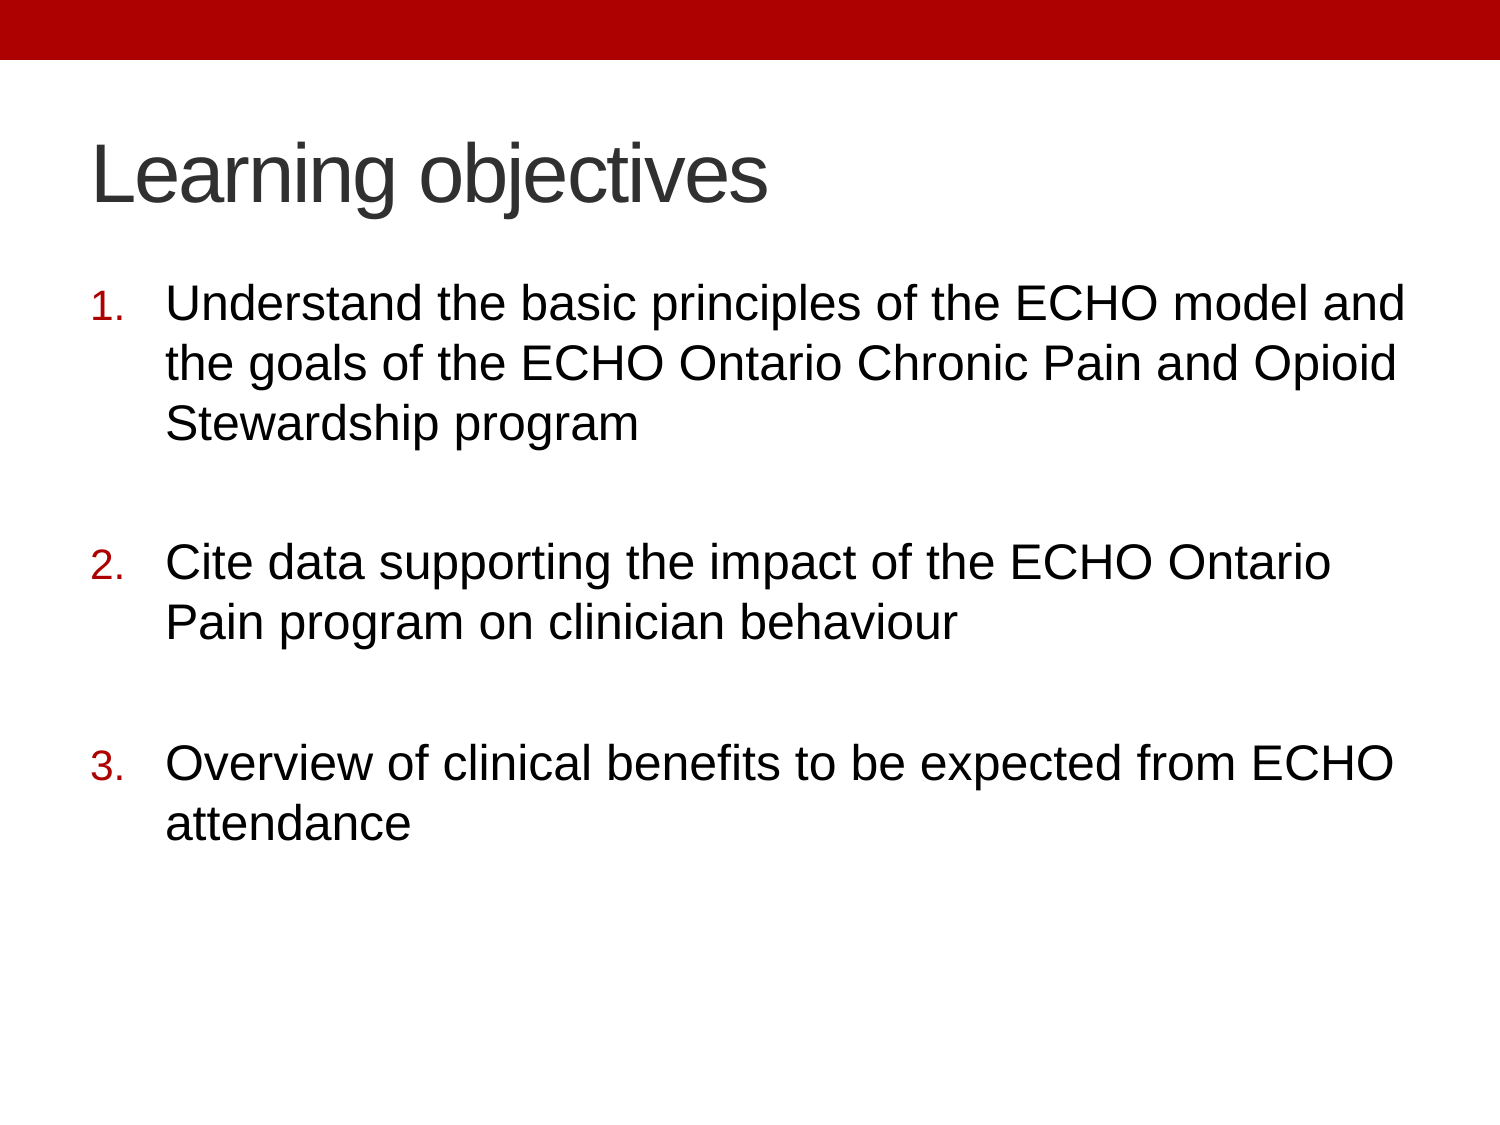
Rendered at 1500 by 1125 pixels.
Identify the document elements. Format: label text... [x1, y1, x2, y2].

list Understand the basic principles of the ECHO model and the goals of the ECHO Ontario Chronic Pain and Opioid Stewardship program Cite data supporting the impact of the ECHO Ontario Pain program on clinician behaviour Overview of clinical benefits to be expected from ECHO attendance [75, 262, 1425, 1063]
title Learning objectives [75, 87, 1425, 250]
